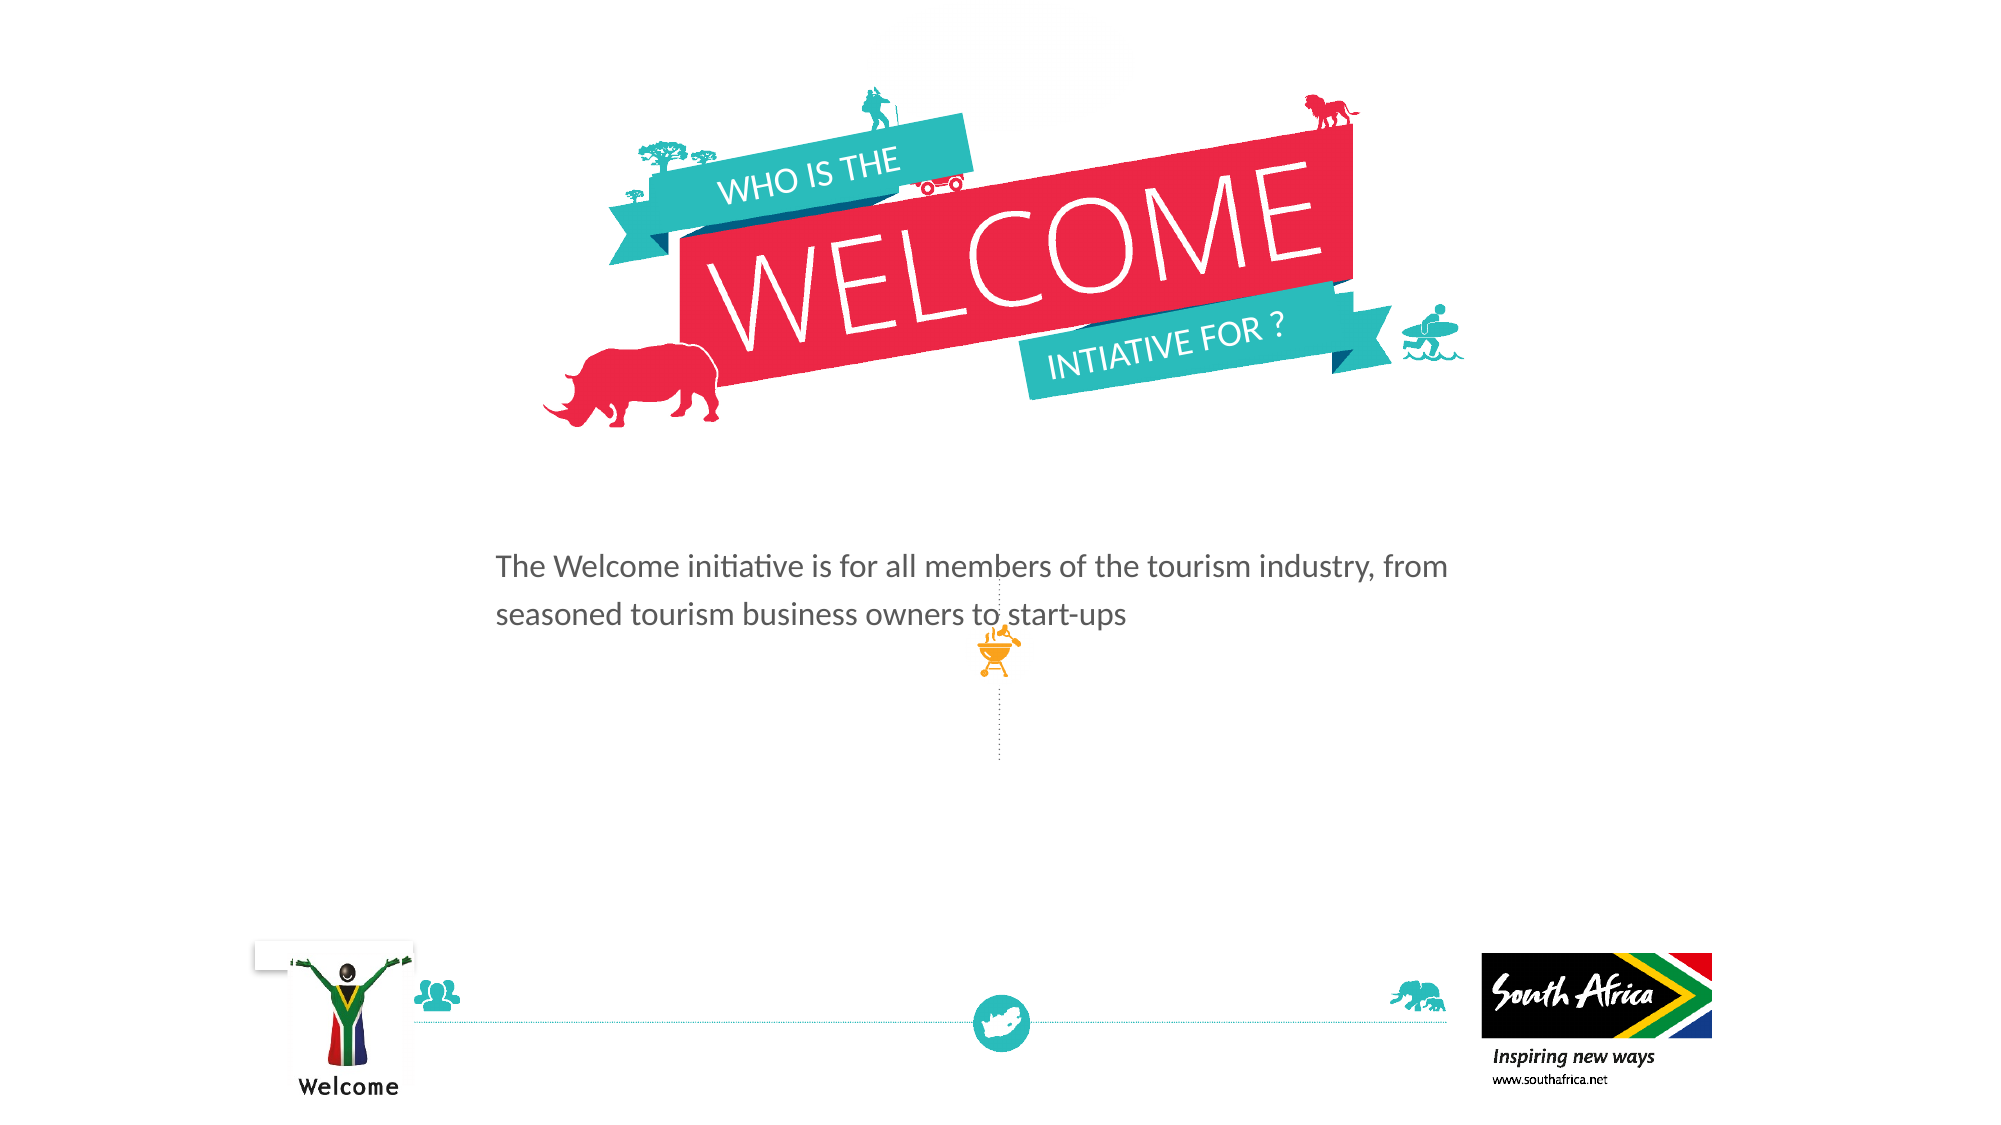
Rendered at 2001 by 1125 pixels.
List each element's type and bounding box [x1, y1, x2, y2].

picture [250, 0, 1751, 1125]
